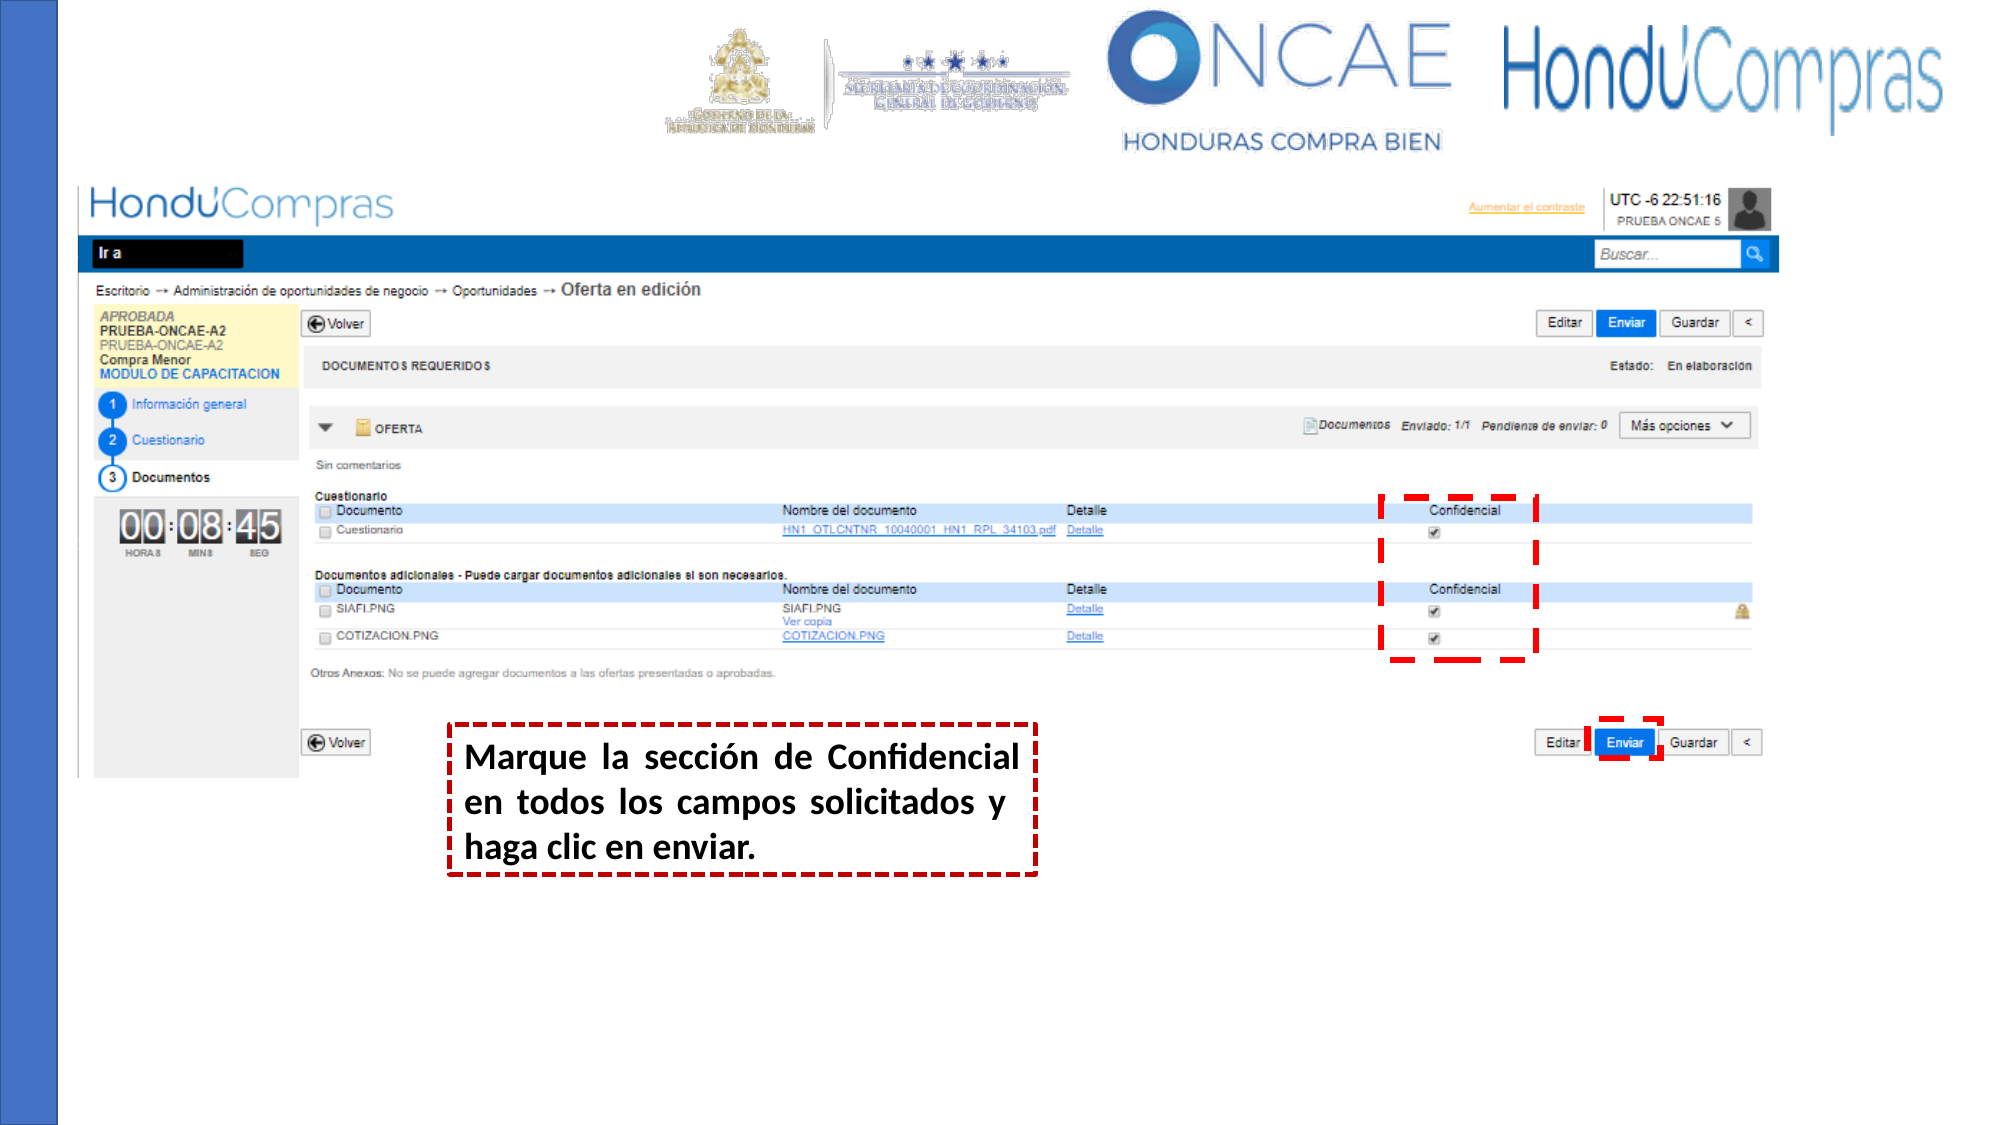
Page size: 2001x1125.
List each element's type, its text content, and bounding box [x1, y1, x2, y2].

picture [77, 186, 1780, 778]
picture [596, 0, 1944, 162]
text_box [0, 0, 58, 1125]
text_box Marque la sección de Confidencial en todos los campos solicitados y haga clic en enviar. [449, 778, 1036, 875]
